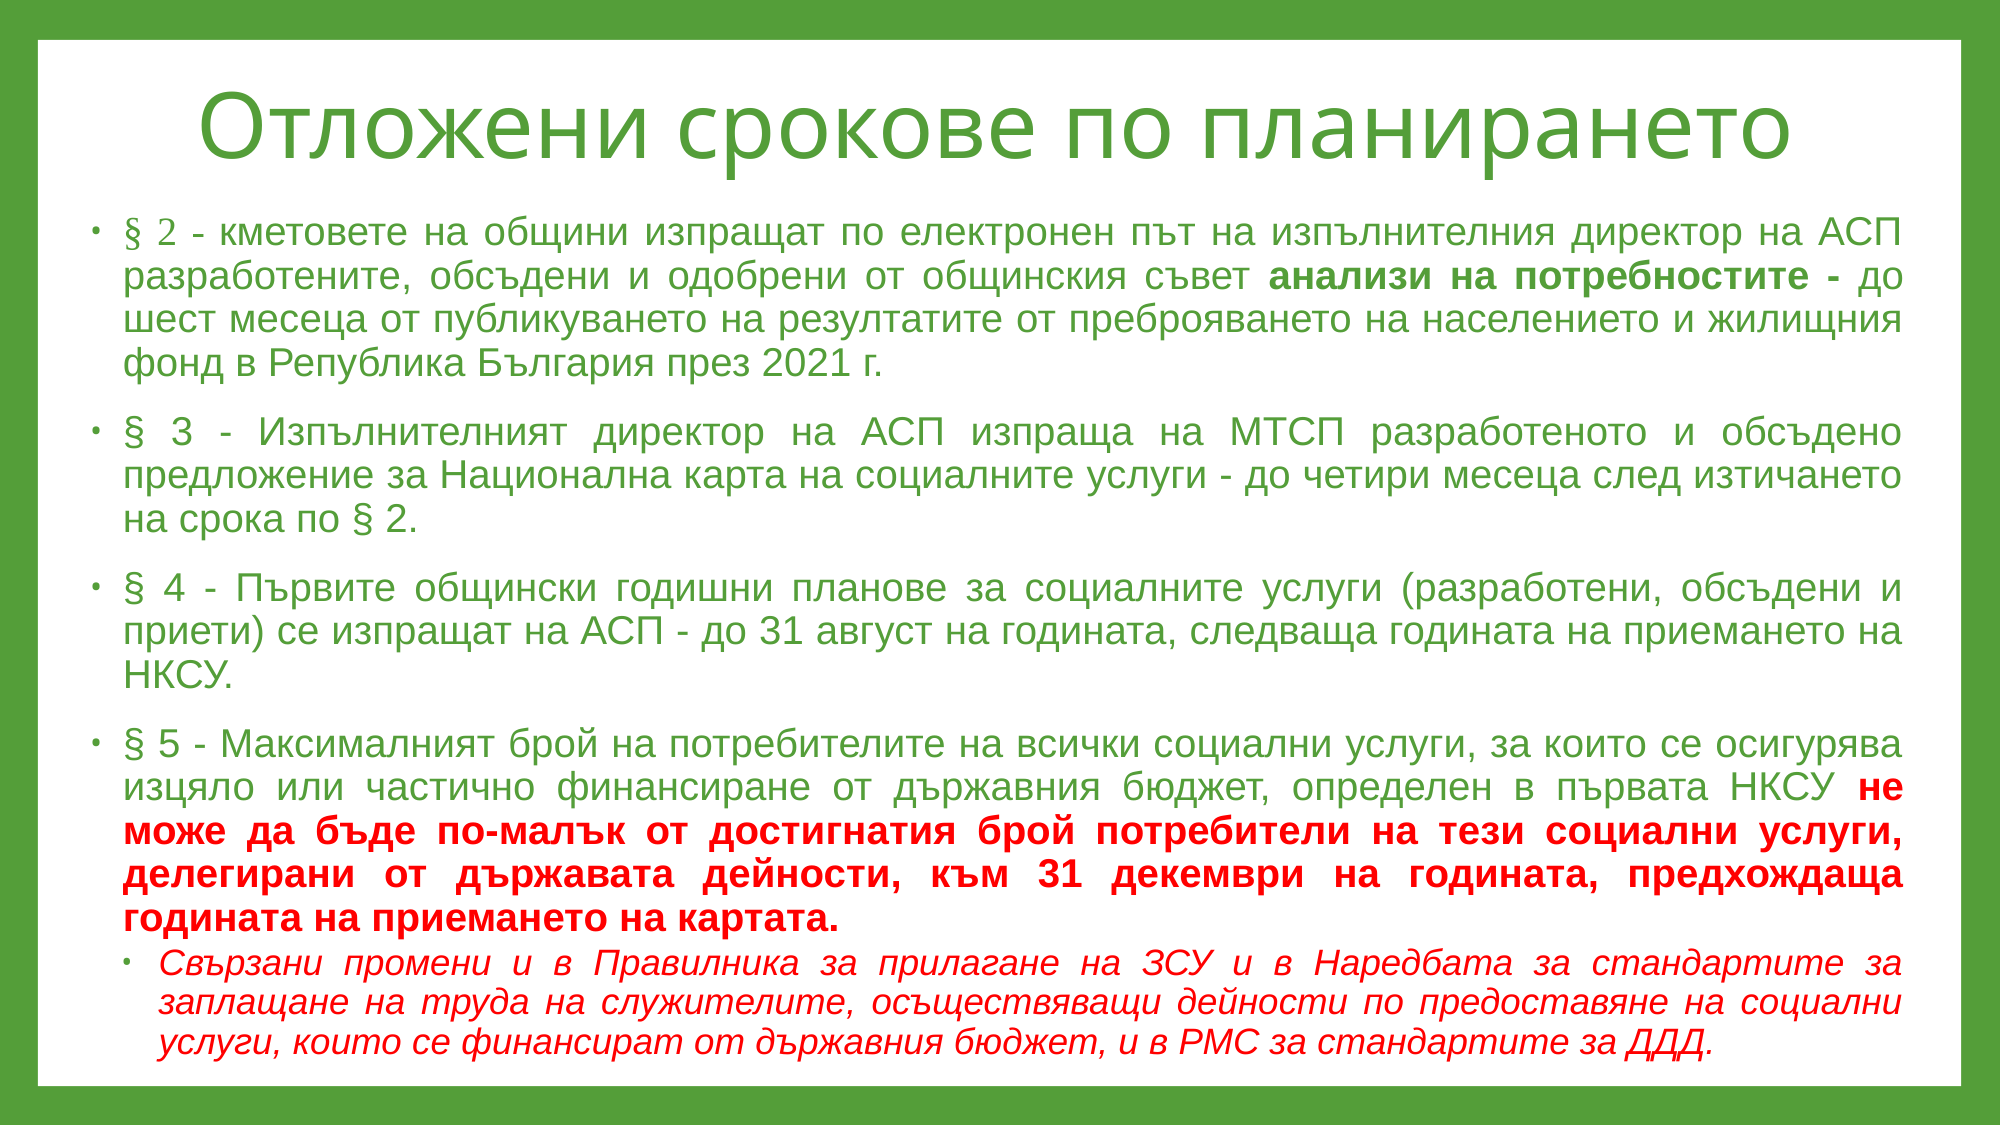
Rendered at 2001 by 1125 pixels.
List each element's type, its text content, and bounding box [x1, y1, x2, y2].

list § 2 - кметовете на общини изпращат по електронен път на изпълнителния директор на АСП разработените, обсъдени и одобрени от общинския съвет анализи на потребностите - до шест месеца от публикуването на резултатите от преброяването на населението и жилищния фонд в Република България през 2021 г. § 3 - Изпълнителният директор на АСП изпраща на МТСП разработеното и обсъдено предложение за Национална карта на социалните услуги - до четири месеца след изтичането на срока по § 2. § 4 - Първите общински годишни планове за социалните услуги (разработени, обсъдени и приети) се изпращат на АСП - до 31 август на годината, следваща годината на приемането на НКСУ. § 5 - Максималният брой на потребителите на всички социални услуги, за които се осигурява изцяло или частично финансиране от държавния бюджет, определен в първата НКСУ не може да бъде по-малък от достигнатия брой потребители на тези социални услуги, делегирани от държавата дейности, към 31 декември на годината, предхождаща годината на приемането на картата. Свързани промени и в Правилника за прилагане на ЗСУ и в Наредбата за стандартите за заплащане на труда на служителите, осъществяващи дейности по предоставяне на социални услуги, които се финансират от държавния бюджет, и в РМС за стандартите за ДДД. [72, 203, 1920, 1078]
title Отложени срокове по планирането [72, 54, 1920, 203]
